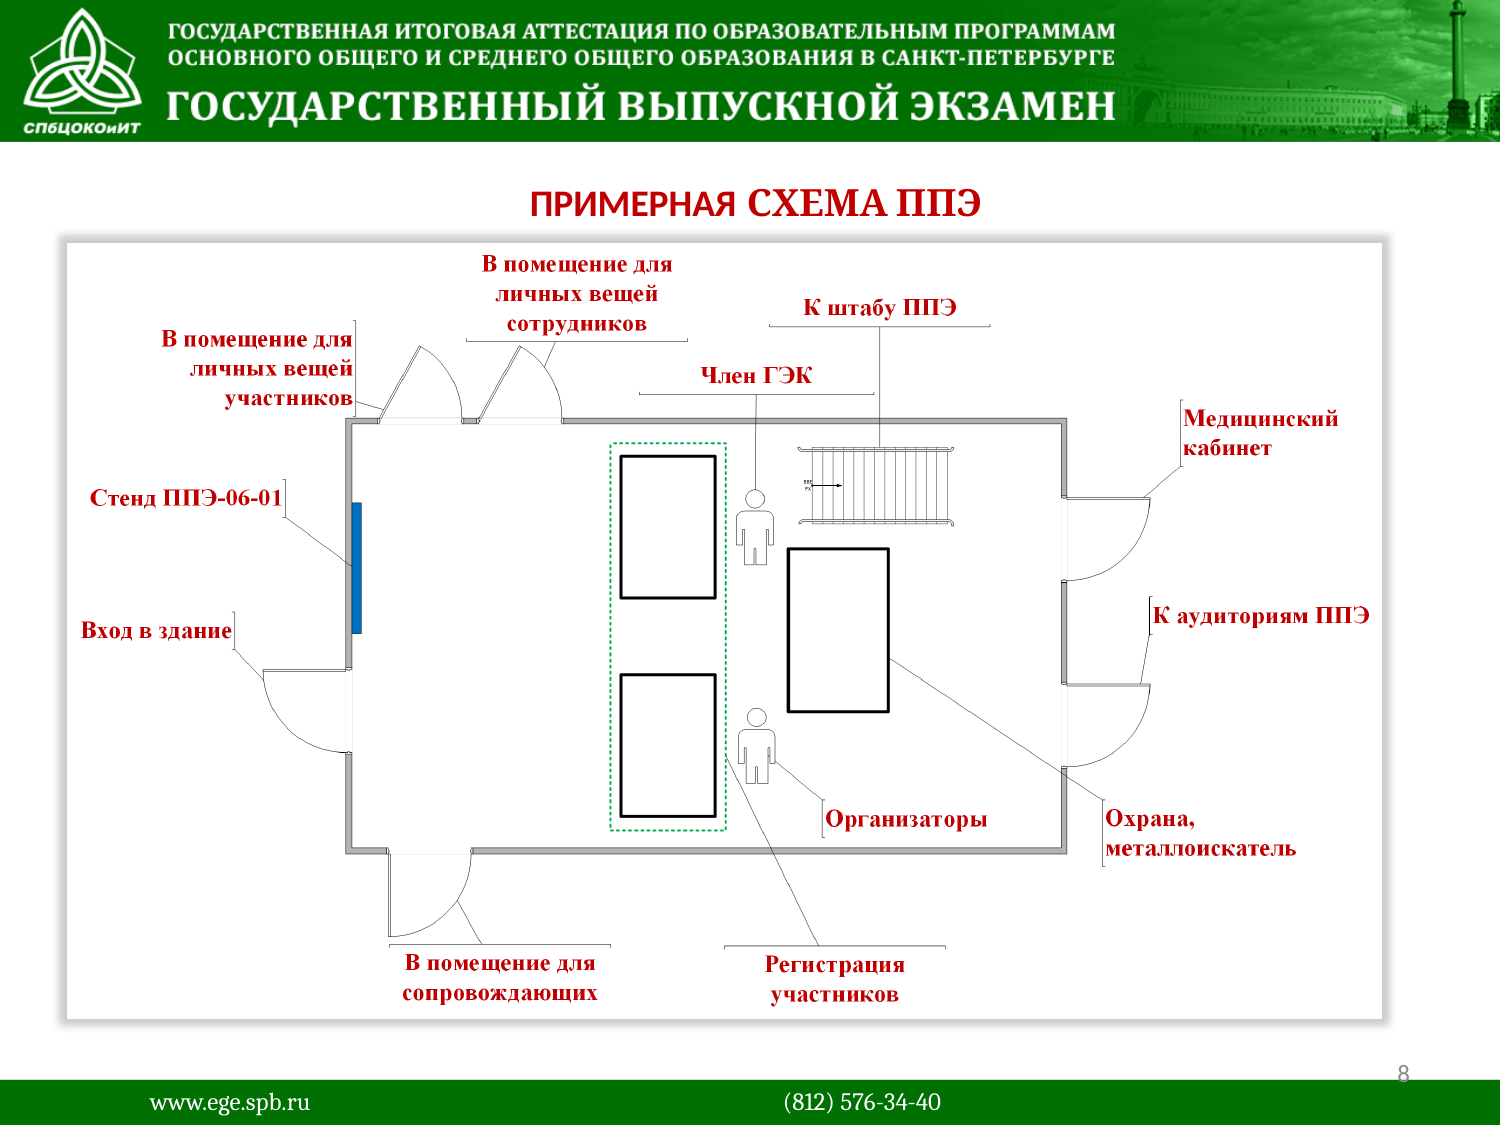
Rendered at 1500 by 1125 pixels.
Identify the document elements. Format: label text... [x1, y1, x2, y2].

picture [0, 0, 1500, 1078]
slide_number 8 [1074, 1042, 1425, 1078]
text_box ПРИМЕРНАЯ СХЕМА ппэ [53, 153, 1459, 244]
text_box www.ege.spb.ru (812) 576-34-40 [0, 1078, 1500, 1124]
